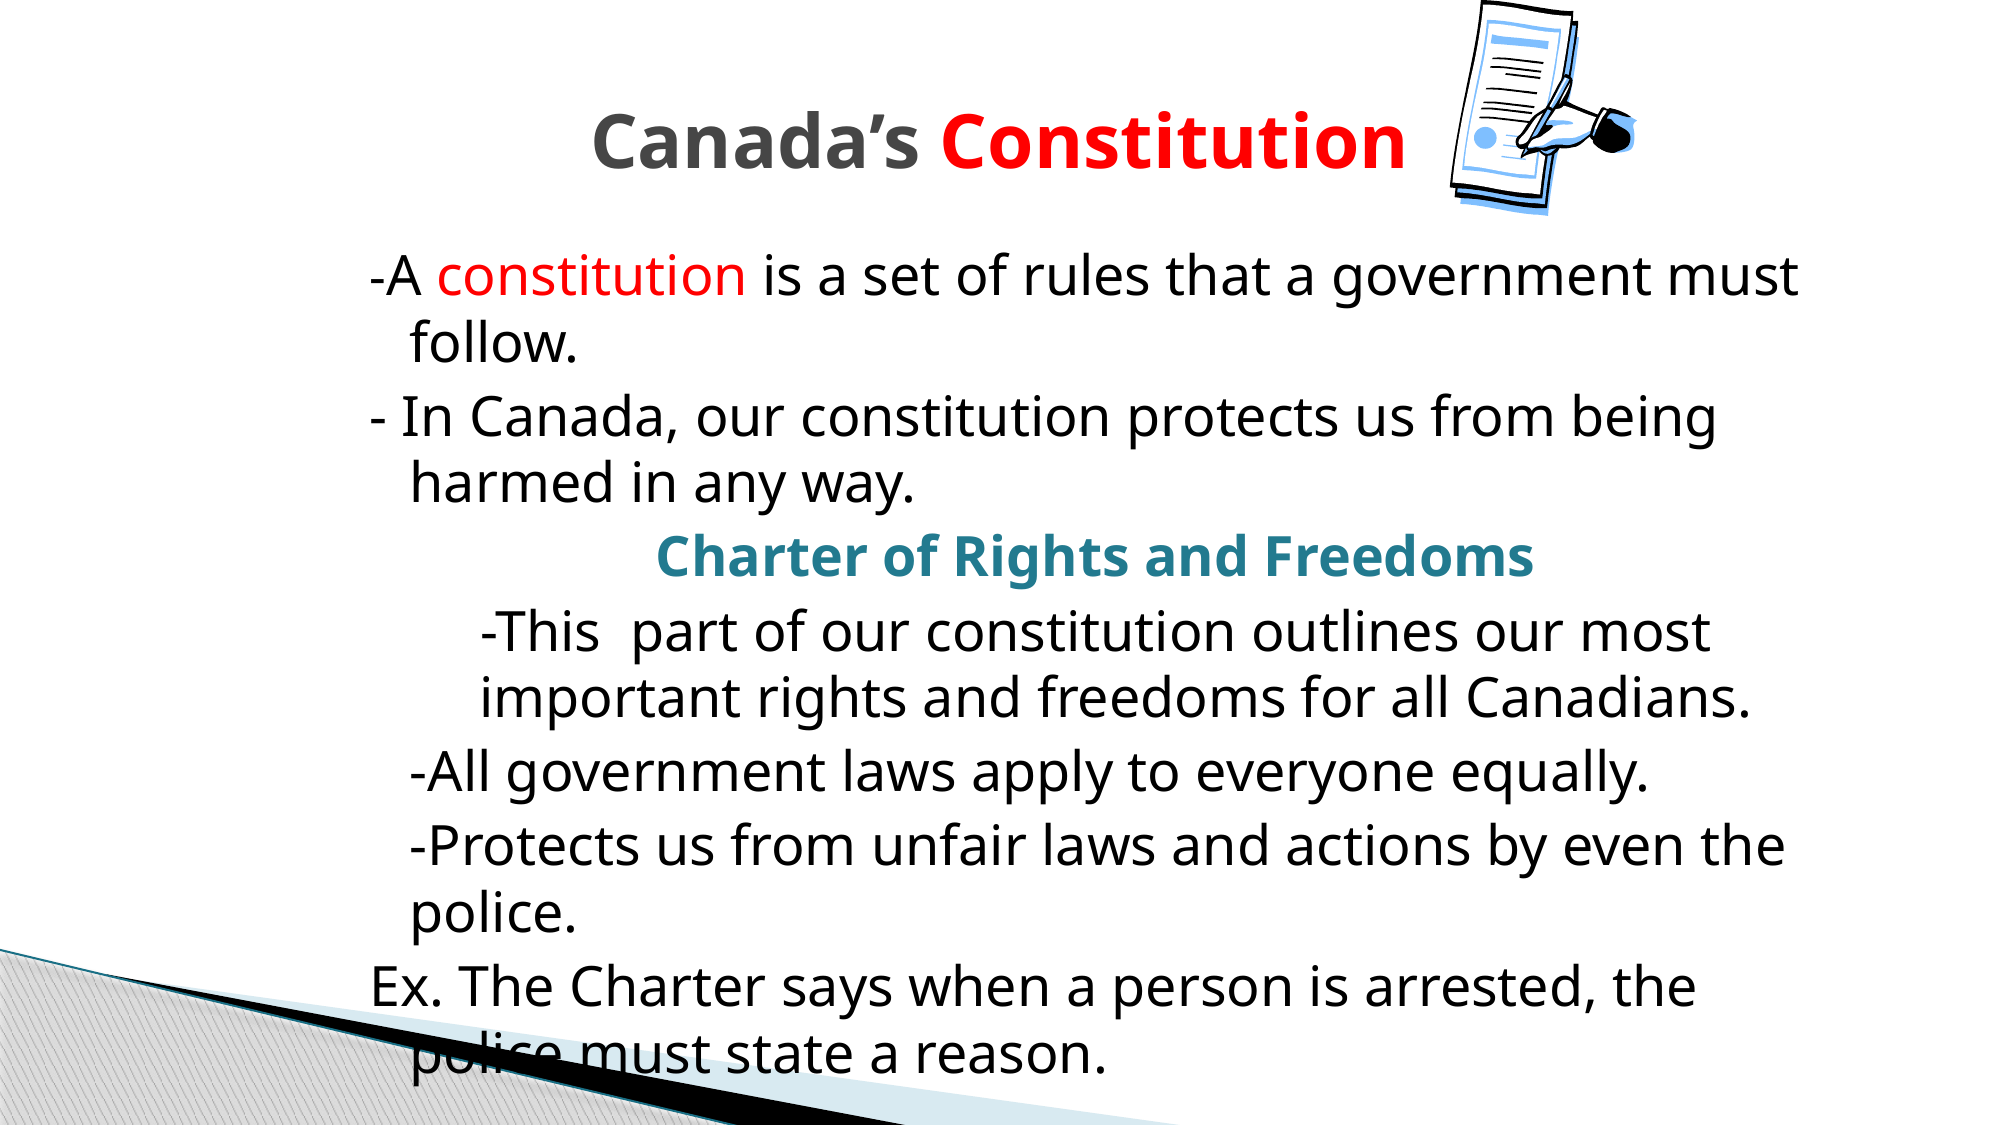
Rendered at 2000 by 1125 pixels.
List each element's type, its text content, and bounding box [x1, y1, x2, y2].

title Canada’s Constitution [99, 45, 1900, 233]
picture [1449, 0, 1638, 217]
list -A constitution is a set of rules that a government must follow. - In Canada, our constitution protects us from being harmed in any way. Charter of Rights and Freedoms -This part of our constitution outlines our most important rights and freedoms for all Canadians. -All government laws apply to everyone equally. -Protects us from unfair laws and actions by even the police. Ex. The Charter says when a person is arrested, the police must state a reason. [337, 233, 1838, 1096]
